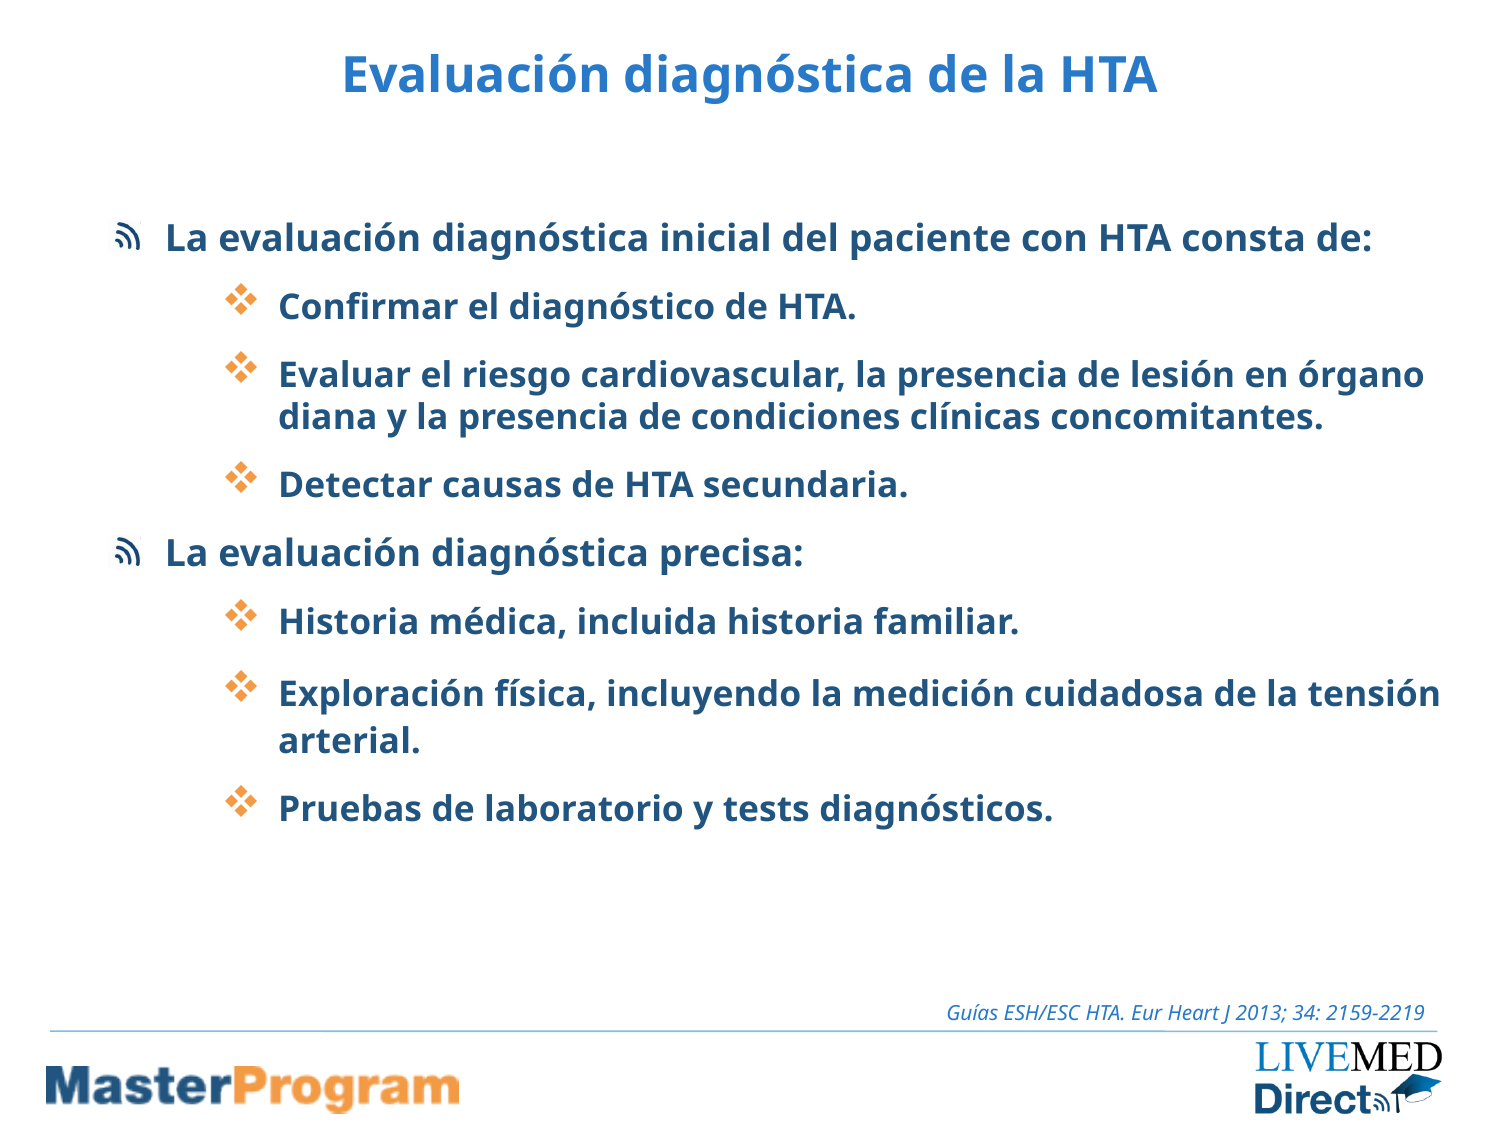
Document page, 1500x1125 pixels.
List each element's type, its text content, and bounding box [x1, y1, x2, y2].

picture [108, 220, 141, 253]
list La evaluación diagnóstica inicial del paciente con HTA consta de: Confirmar el diagnóstico de HTA. Evaluar el riesgo cardiovascular, la presencia de lesión en órgano diana y la presencia de condiciones clínicas concomitantes. Detectar causas de HTA secundaria. La evaluación diagnóstica precisa: Historia médica, incluida historia familiar. Exploración física, incluyendo la medición cuidadosa de la tensión arterial. Pruebas de laboratorio y tests diagnósticos. [0, 206, 1471, 932]
title Evaluación diagnóstica de la HTA [0, 23, 1500, 121]
picture [46, 1066, 459, 1114]
picture [108, 535, 141, 569]
text_box Guías ESH/ESC HTA. Eur Heart J 2013; 34: 2159-2219 [86, 992, 1440, 1032]
picture [1255, 1042, 1442, 1114]
